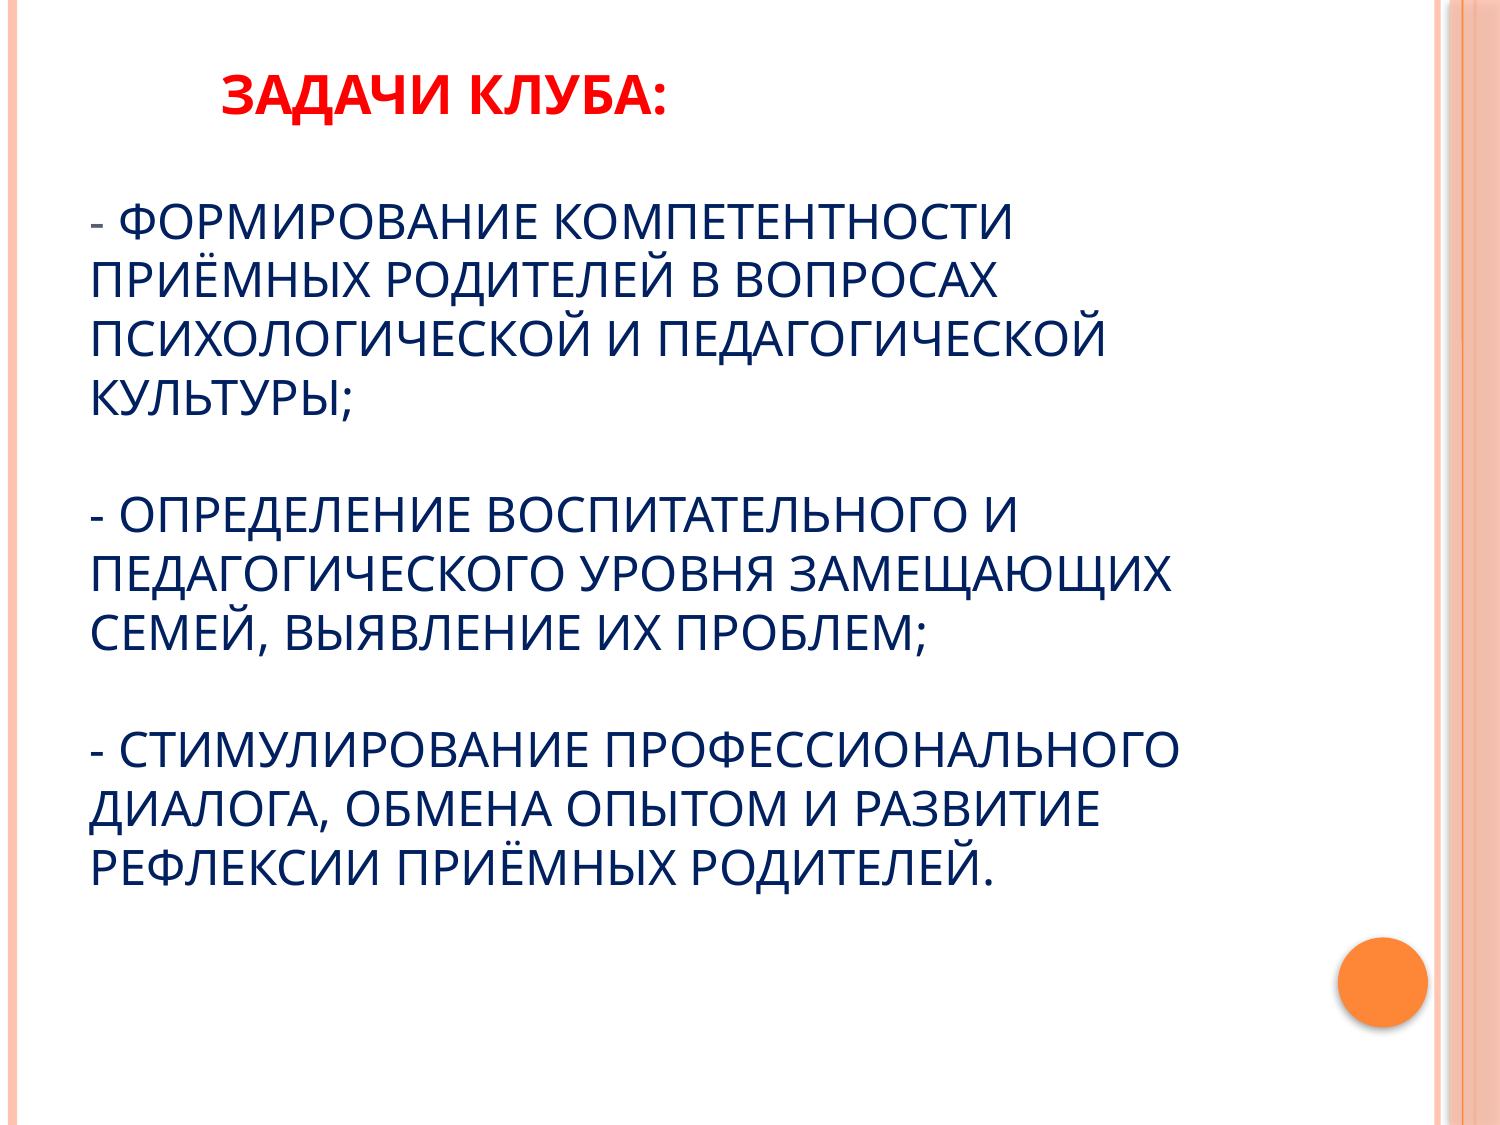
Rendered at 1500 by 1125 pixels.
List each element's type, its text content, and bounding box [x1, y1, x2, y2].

title Задачи клуба: - формирование компетентности приёмных родителей в вопросах психологической и педагогической культуры; - определение воспитательного и педагогического уровня замещающих семей, выявление их проблем; - стимулирование профессионального диалога, обмена опытом и развитие рефлексии приёмных родителей. [75, 45, 1300, 1020]
